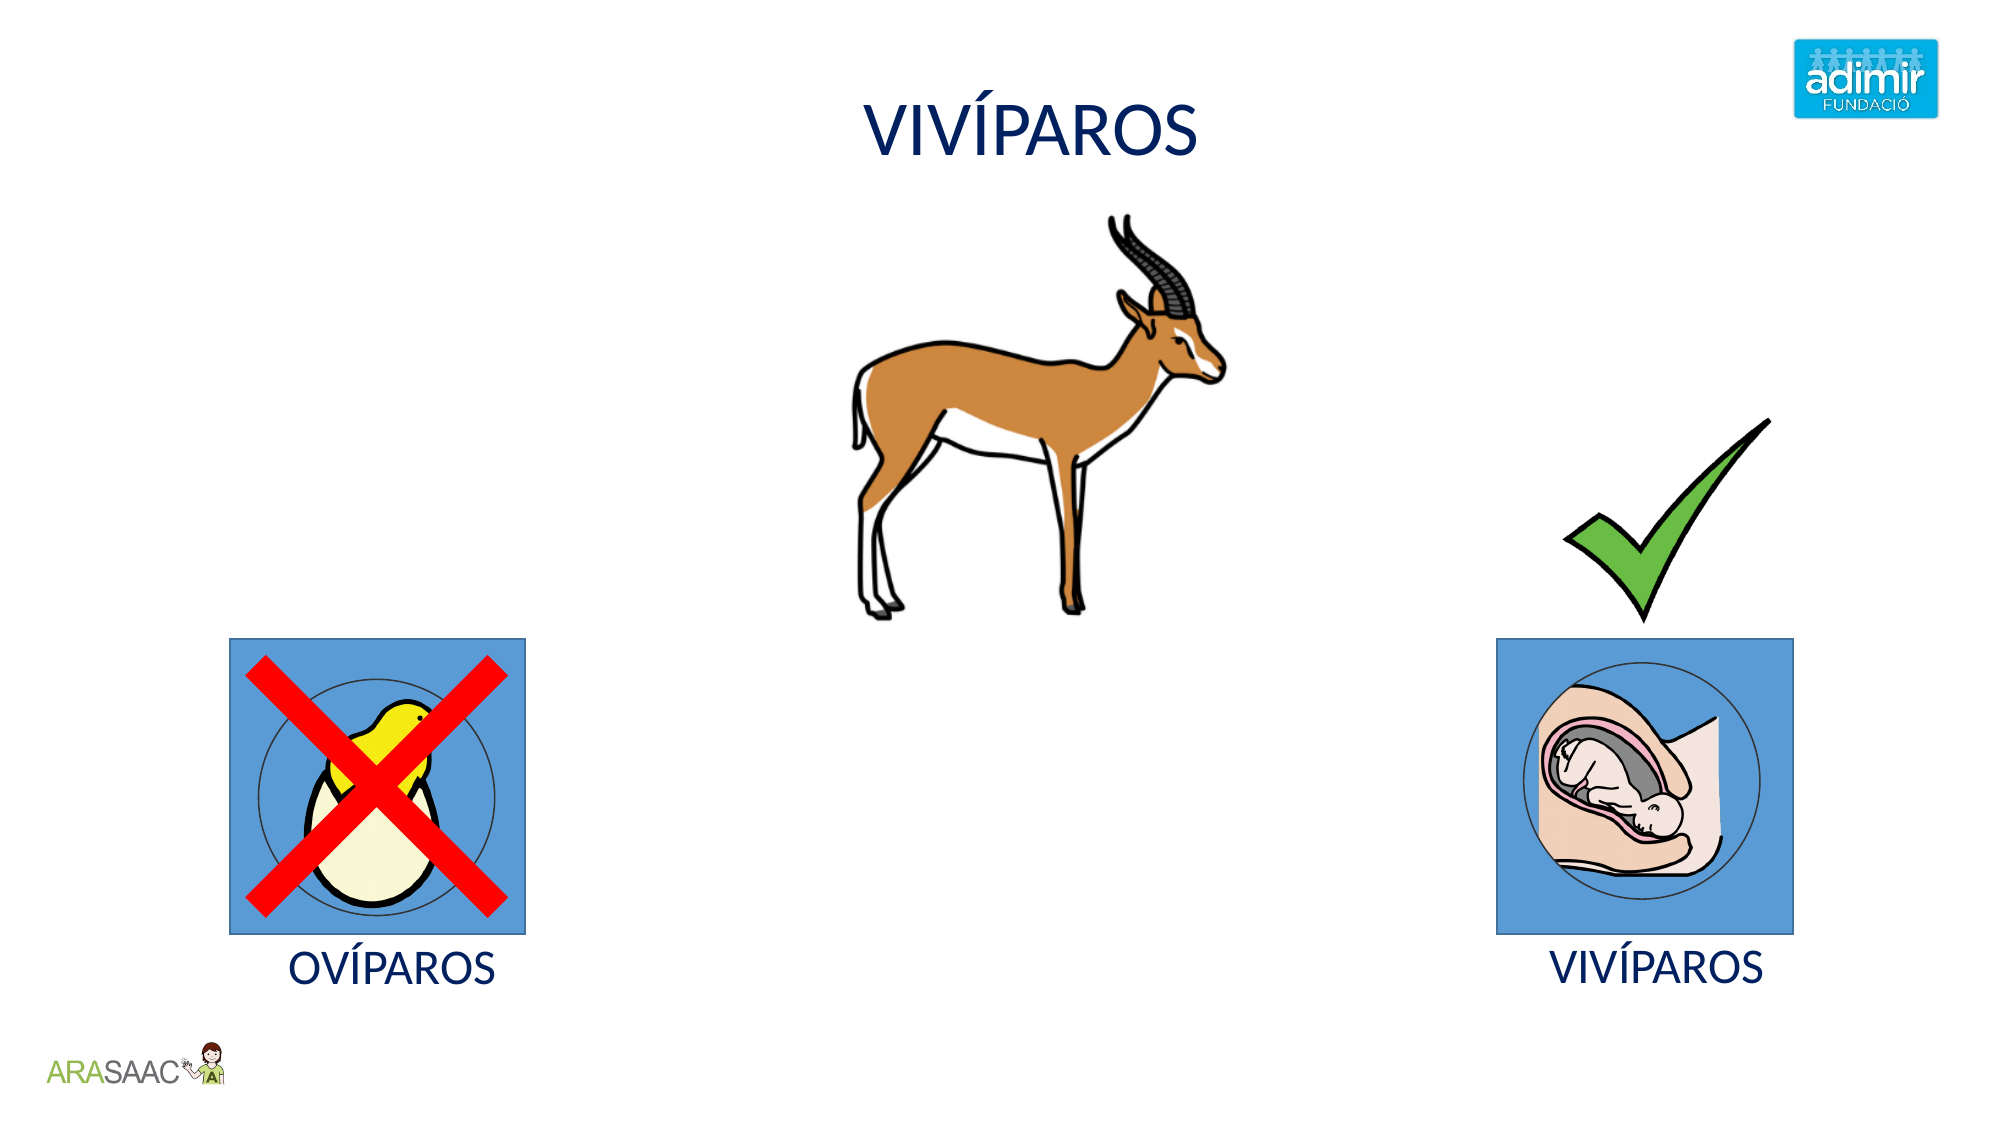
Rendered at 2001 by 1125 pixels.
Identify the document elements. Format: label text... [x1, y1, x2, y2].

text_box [1497, 638, 1793, 935]
text_box OVÍPAROS [226, 938, 529, 999]
picture [41, 1040, 230, 1085]
picture [1541, 395, 1792, 638]
text_box VIVÍPAROS [1481, 936, 1803, 998]
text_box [229, 638, 526, 935]
picture [1792, 37, 1940, 121]
picture [814, 192, 1264, 643]
text_box VIVÍPAROS [814, 93, 1217, 178]
